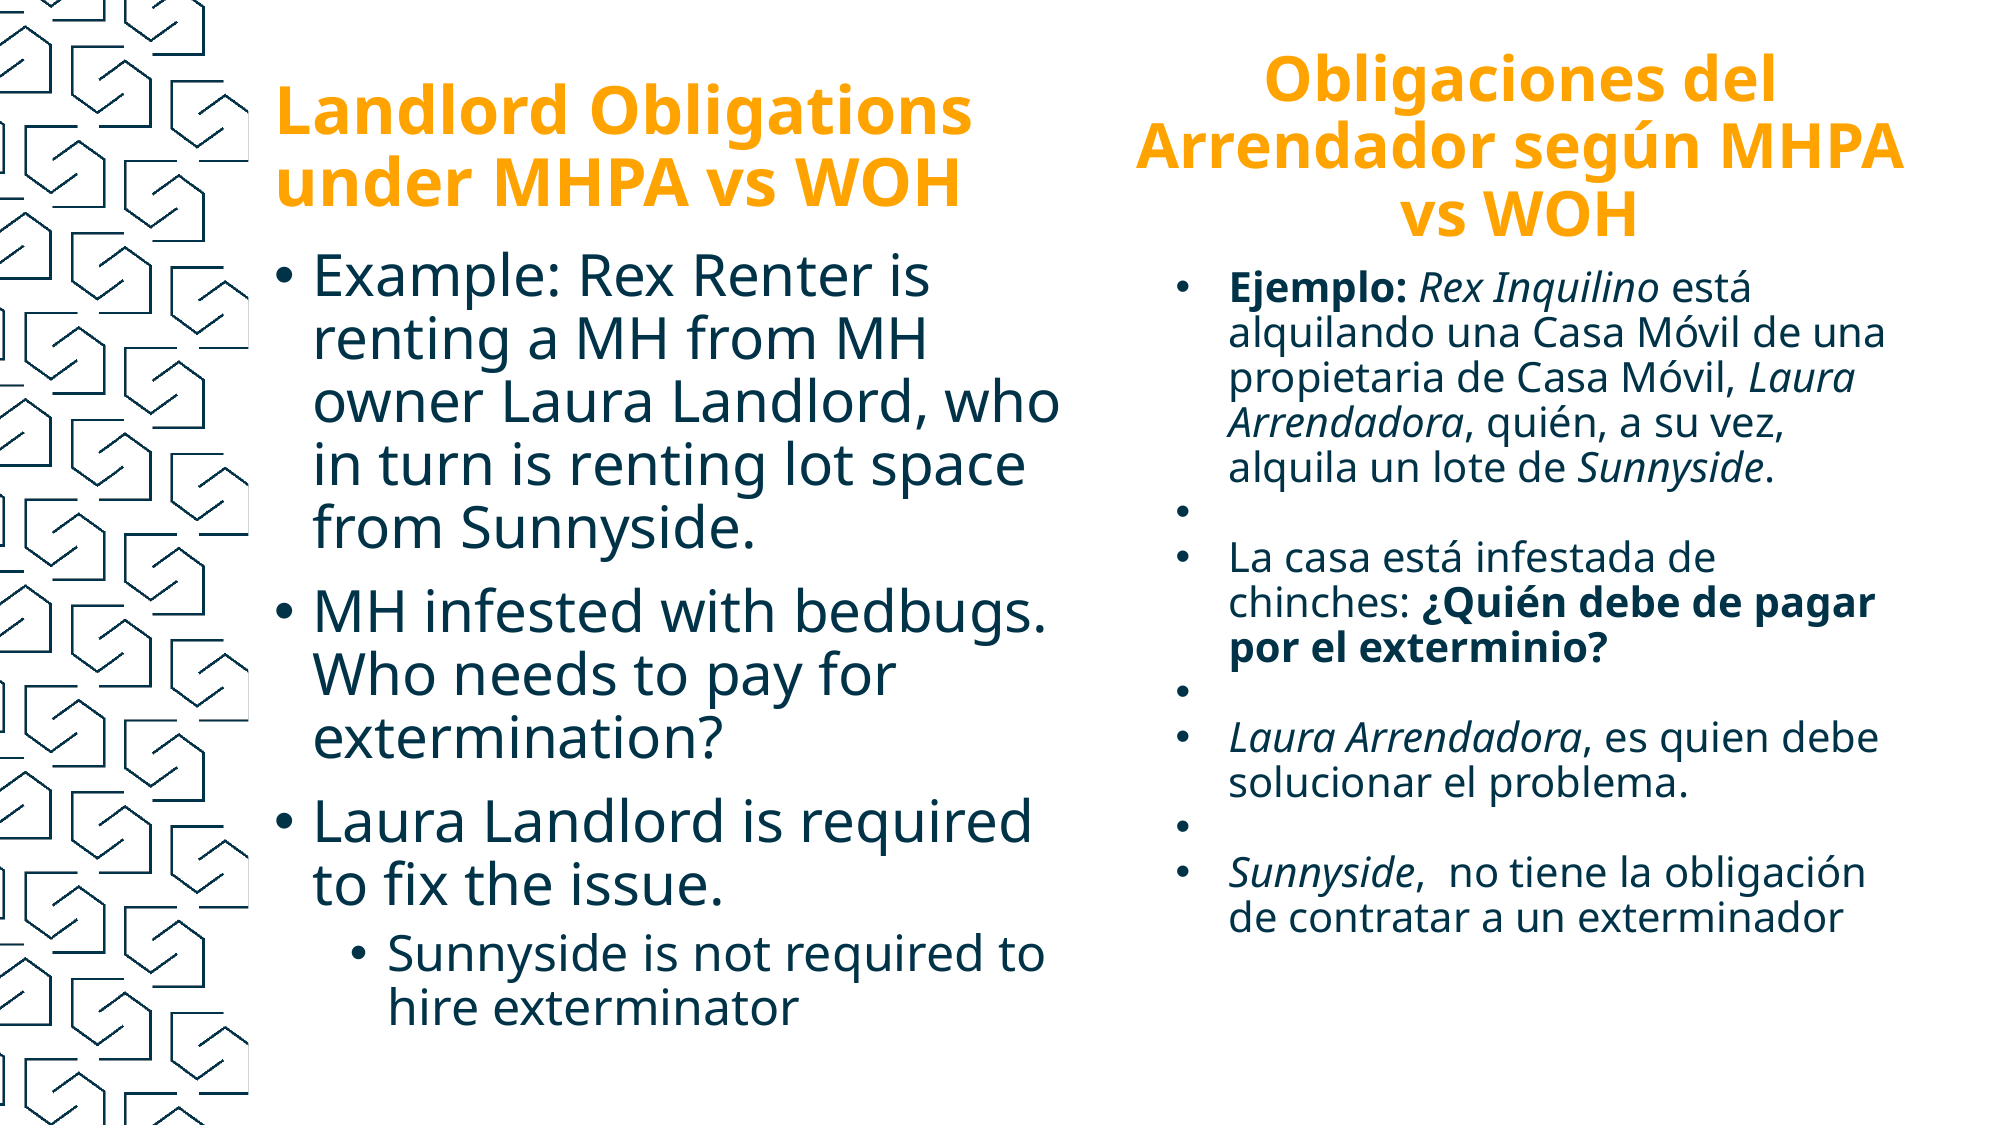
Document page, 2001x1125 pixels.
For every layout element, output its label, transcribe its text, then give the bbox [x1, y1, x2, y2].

picture [0, 30, 48, 90]
text_box Landlord Obligations under MHPA vs WOH [259, 79, 1094, 155]
picture [0, 402, 48, 463]
text_box Ejemplo: Rex Inquilino está alquilando una Casa Móvil de una propietaria de Casa Móvil, Laura Arrendadora, quién, a su vez, alquila un lote de Sunnyside. La casa está infestada de chinches: ¿Quién debe de pagar por el exterminio? Laura Arrendadora, es quien debe solucionar el problema. Sunnyside, no tiene la obligación de contratar a un exterminador [1137, 258, 1904, 1100]
picture [0, 961, 48, 1023]
picture [0, 775, 48, 836]
picture [0, 0, 249, 1125]
text_box Example: Rex Renter is renting a MH from MH owner Laura Landlord, who in turn is renting lot space from Sunnyside. MH infested with bedbugs. Who needs to pay for extermination? Laura Landlord is required to fix the issue. Sunnyside is not required to hire exterminator [259, 155, 1112, 1100]
picture [159, 1111, 198, 1125]
picture [0, 216, 48, 276]
picture [0, 589, 48, 650]
text_box Obligaciones del Arrendador según MHPA vs WOH [1094, 45, 1947, 252]
